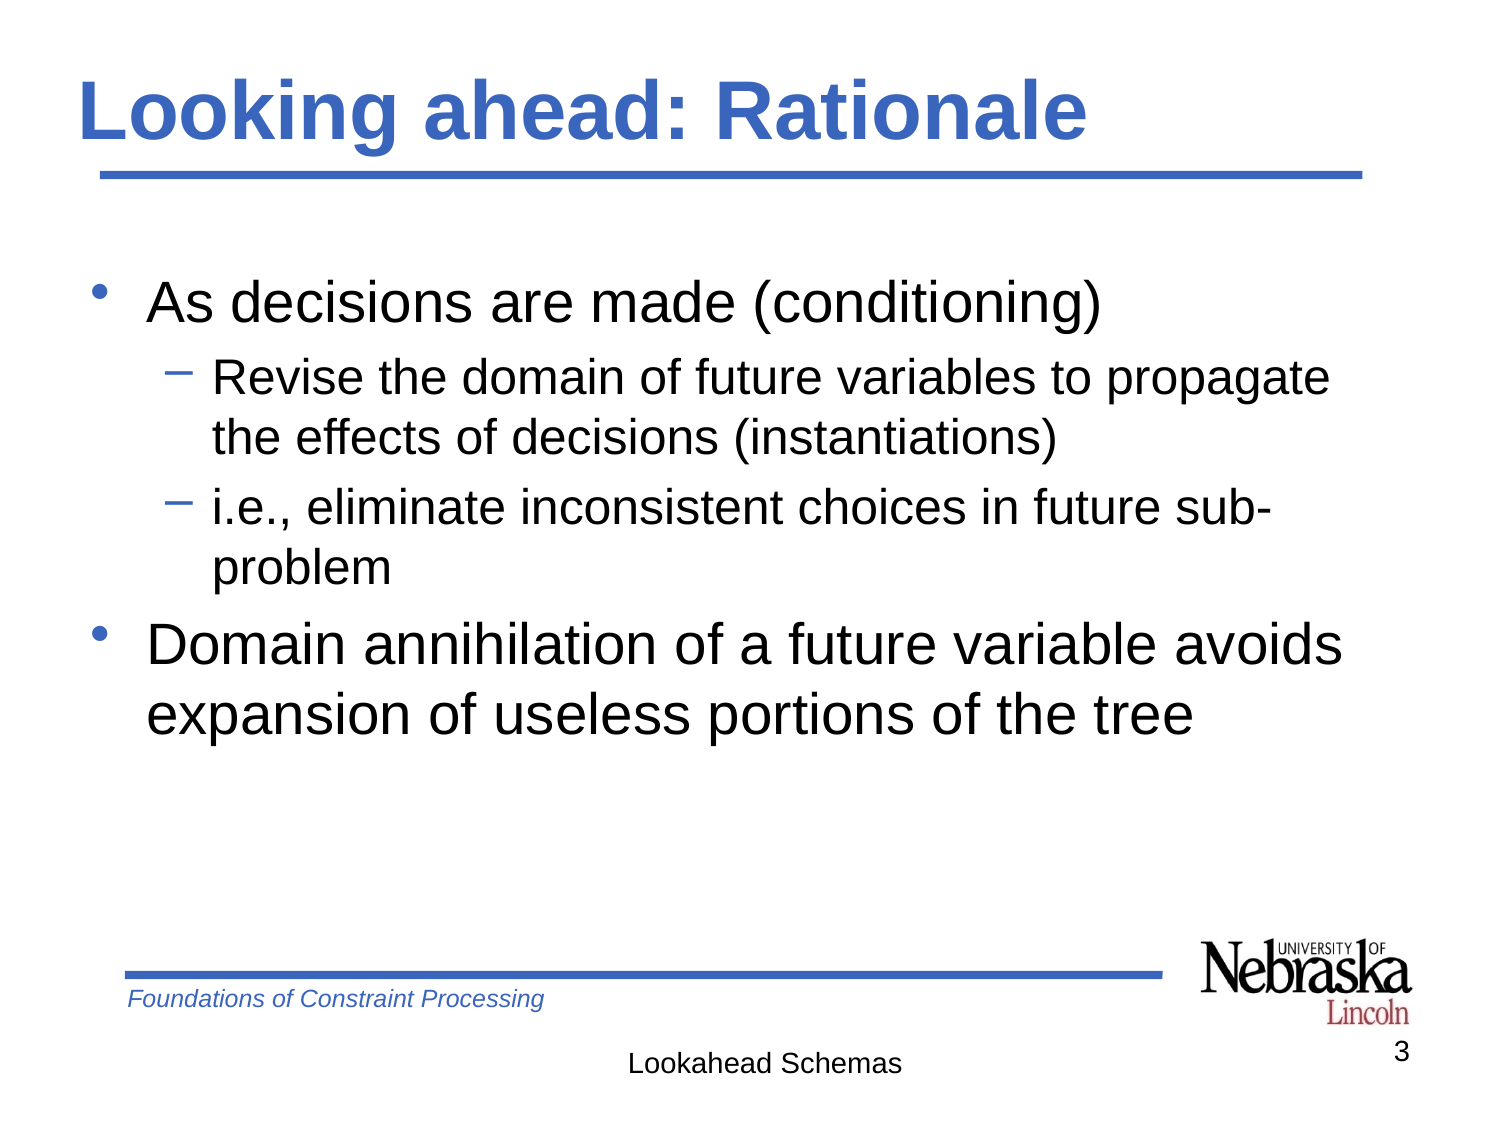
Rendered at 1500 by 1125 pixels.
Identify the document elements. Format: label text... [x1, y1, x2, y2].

title Looking ahead: Rationale [62, 50, 1413, 163]
list As decisions are made (conditioning) Revise the domain of future variables to propagate the effects of decisions (instantiations) i.e., eliminate inconsistent choices in future sub-problem Domain annihilation of a future variable avoids expansion of useless portions of the tree [75, 174, 1425, 975]
slide_number 3 [1074, 1024, 1426, 1103]
picture [1200, 975, 1413, 1024]
